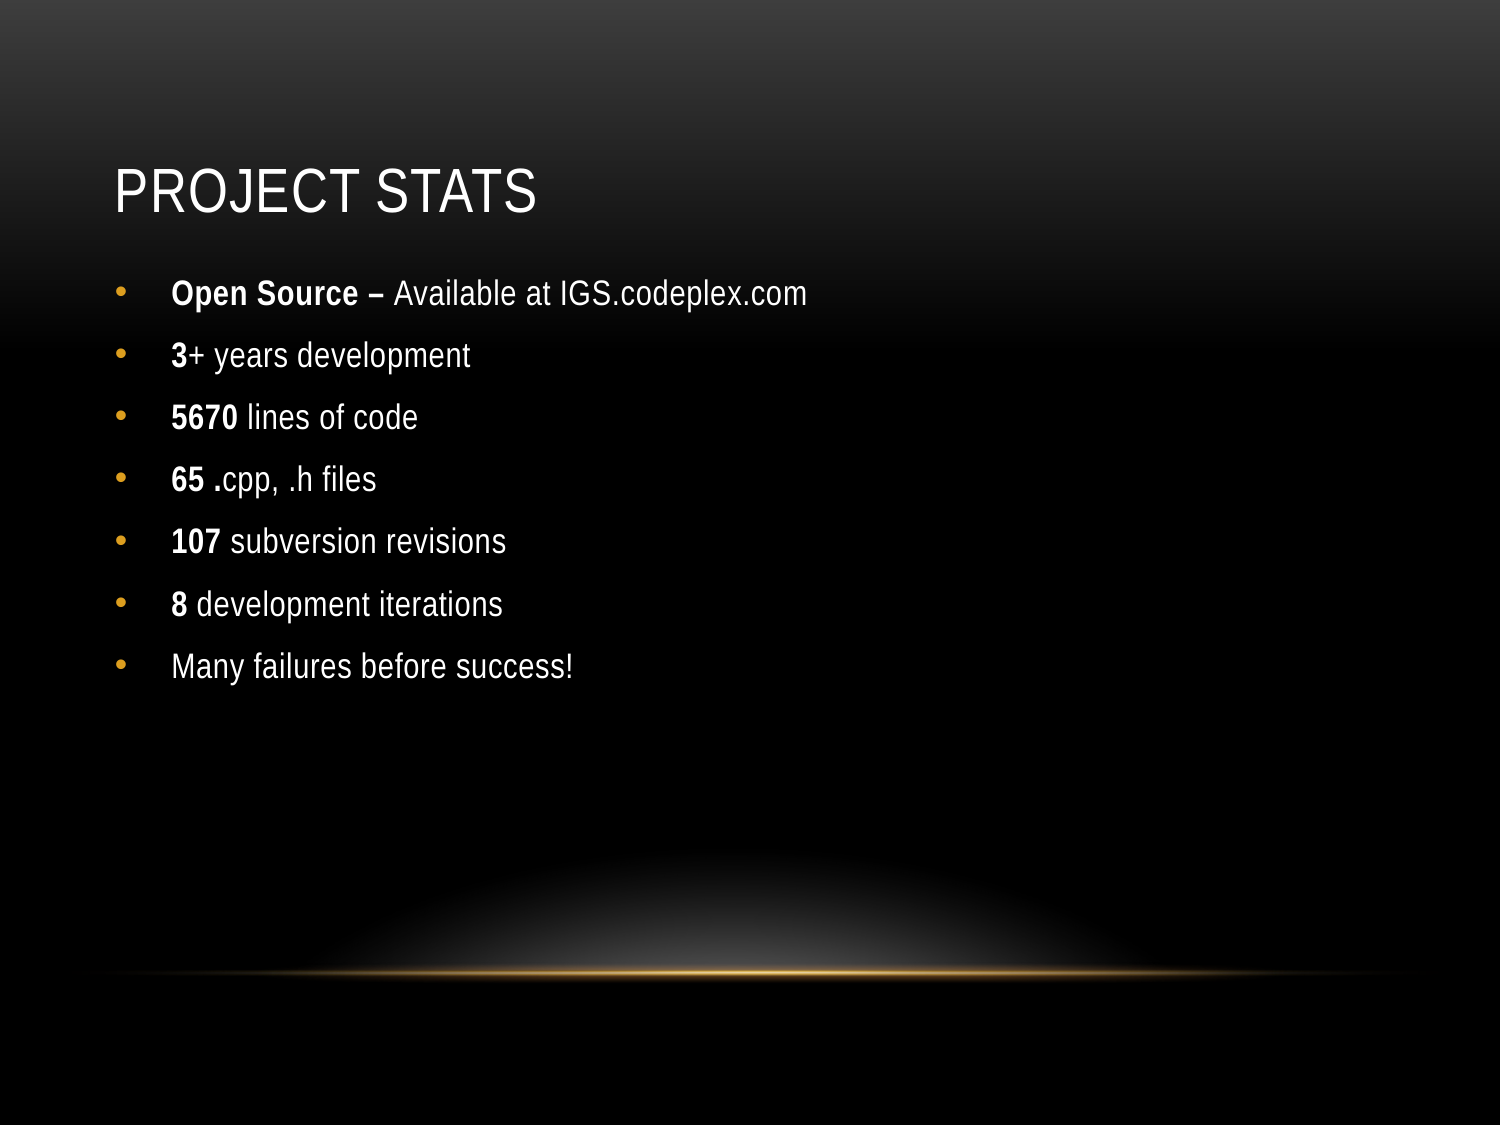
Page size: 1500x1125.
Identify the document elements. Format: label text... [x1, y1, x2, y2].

list Open Source – Available at IGS.codeplex.com 3+ years development 5670 lines of code 65 .cpp, .h files 107 subversion revisions 8 development iterations Many failures before success! [99, 262, 1400, 938]
title Project stats [99, 45, 1400, 233]
picture [0, 0, 1500, 1125]
